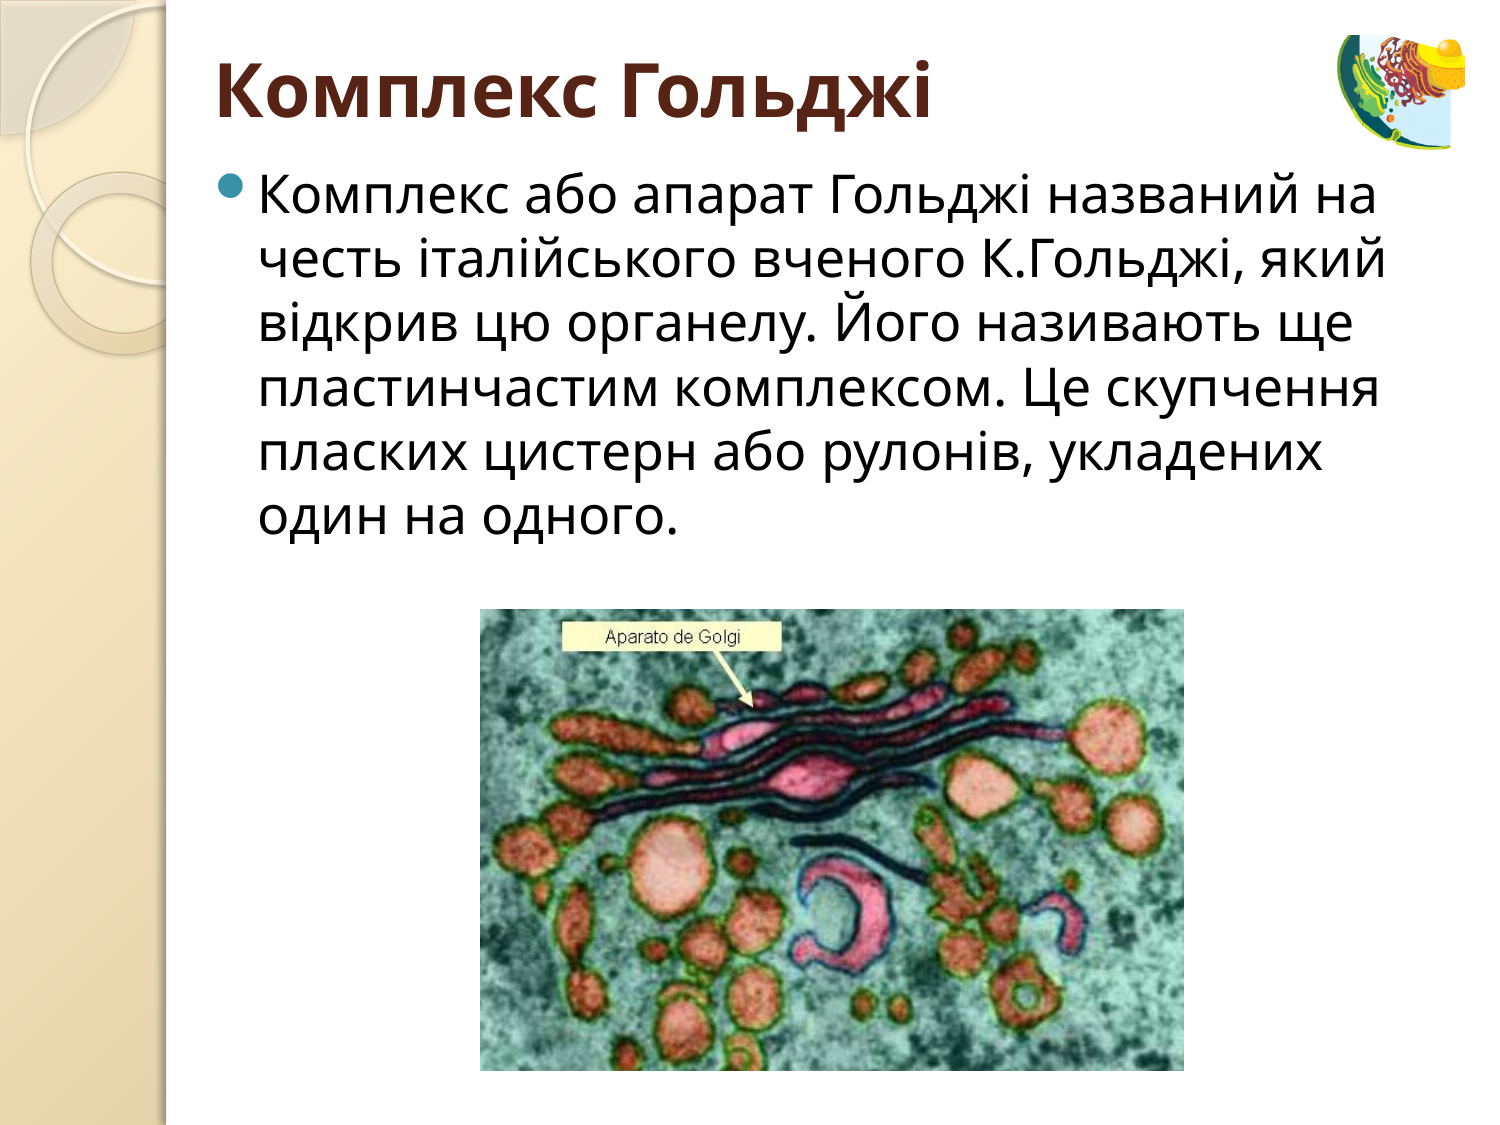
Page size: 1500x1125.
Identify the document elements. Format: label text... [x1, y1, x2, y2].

picture [1335, 34, 1466, 152]
picture [480, 609, 1184, 1071]
title Комплекс Гольджі [199, 35, 1331, 141]
list Комплекс або апарат Гольджі названий на честь італійського вченого К.Гольджі, який відкрив цю органелу. Його називають ще пластинчастим комплексом. Це скупчення пласких цистерн або рулонів, укладених один на одного. [187, 152, 1418, 610]
